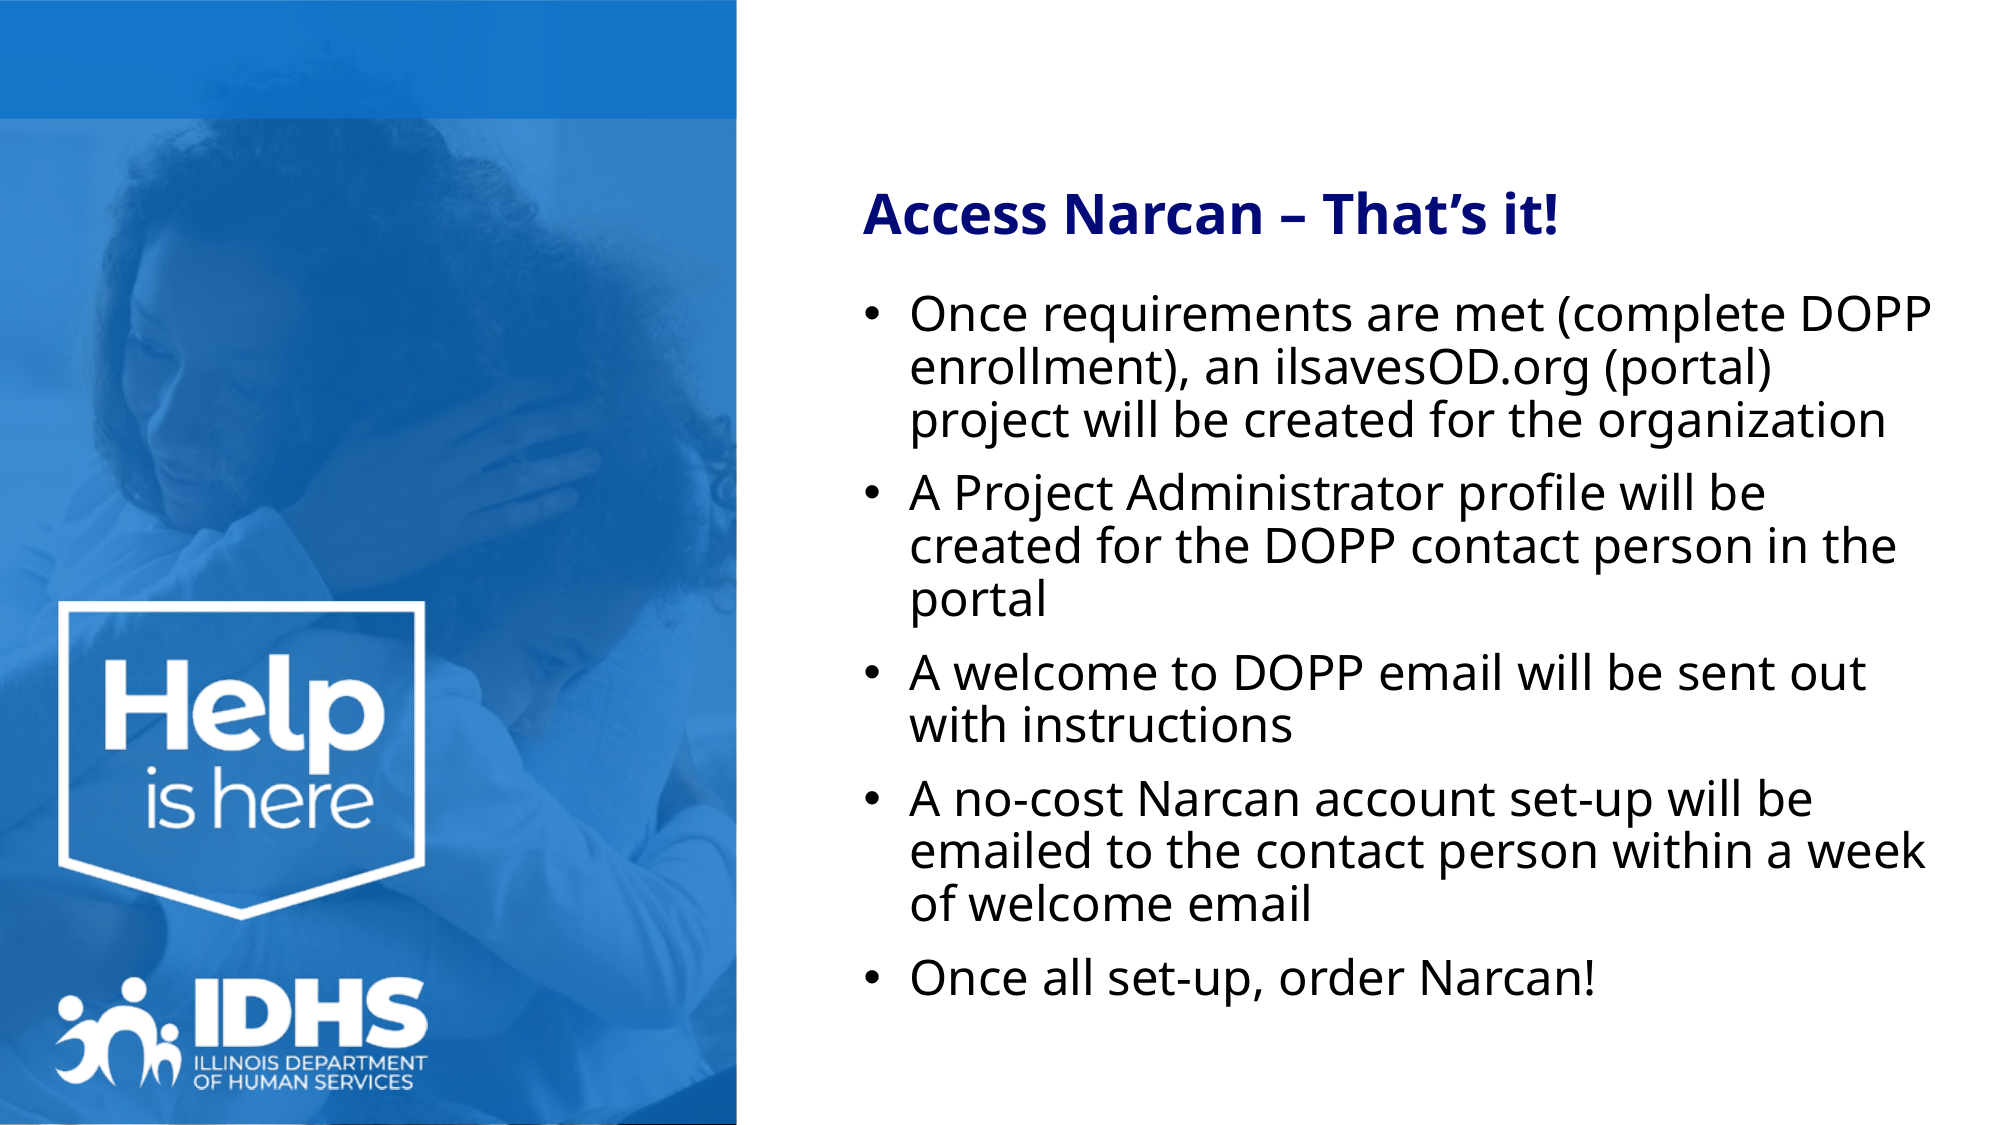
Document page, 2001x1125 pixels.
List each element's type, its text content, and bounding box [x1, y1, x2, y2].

picture [55, 601, 428, 1090]
list Access Narcan – That’s it! [848, 179, 1957, 255]
list Once requirements are met (complete DOPP enrollment), an ilsavesOD.org (portal) project will be created for the organization A Project Administrator profile will be created for the DOPP contact person in the portal A welcome to DOPP email will be sent out with instructions A no-cost Narcan account set-up will be emailed to the contact person within a week of welcome email Once all set-up, order Narcan! [848, 281, 1957, 1020]
